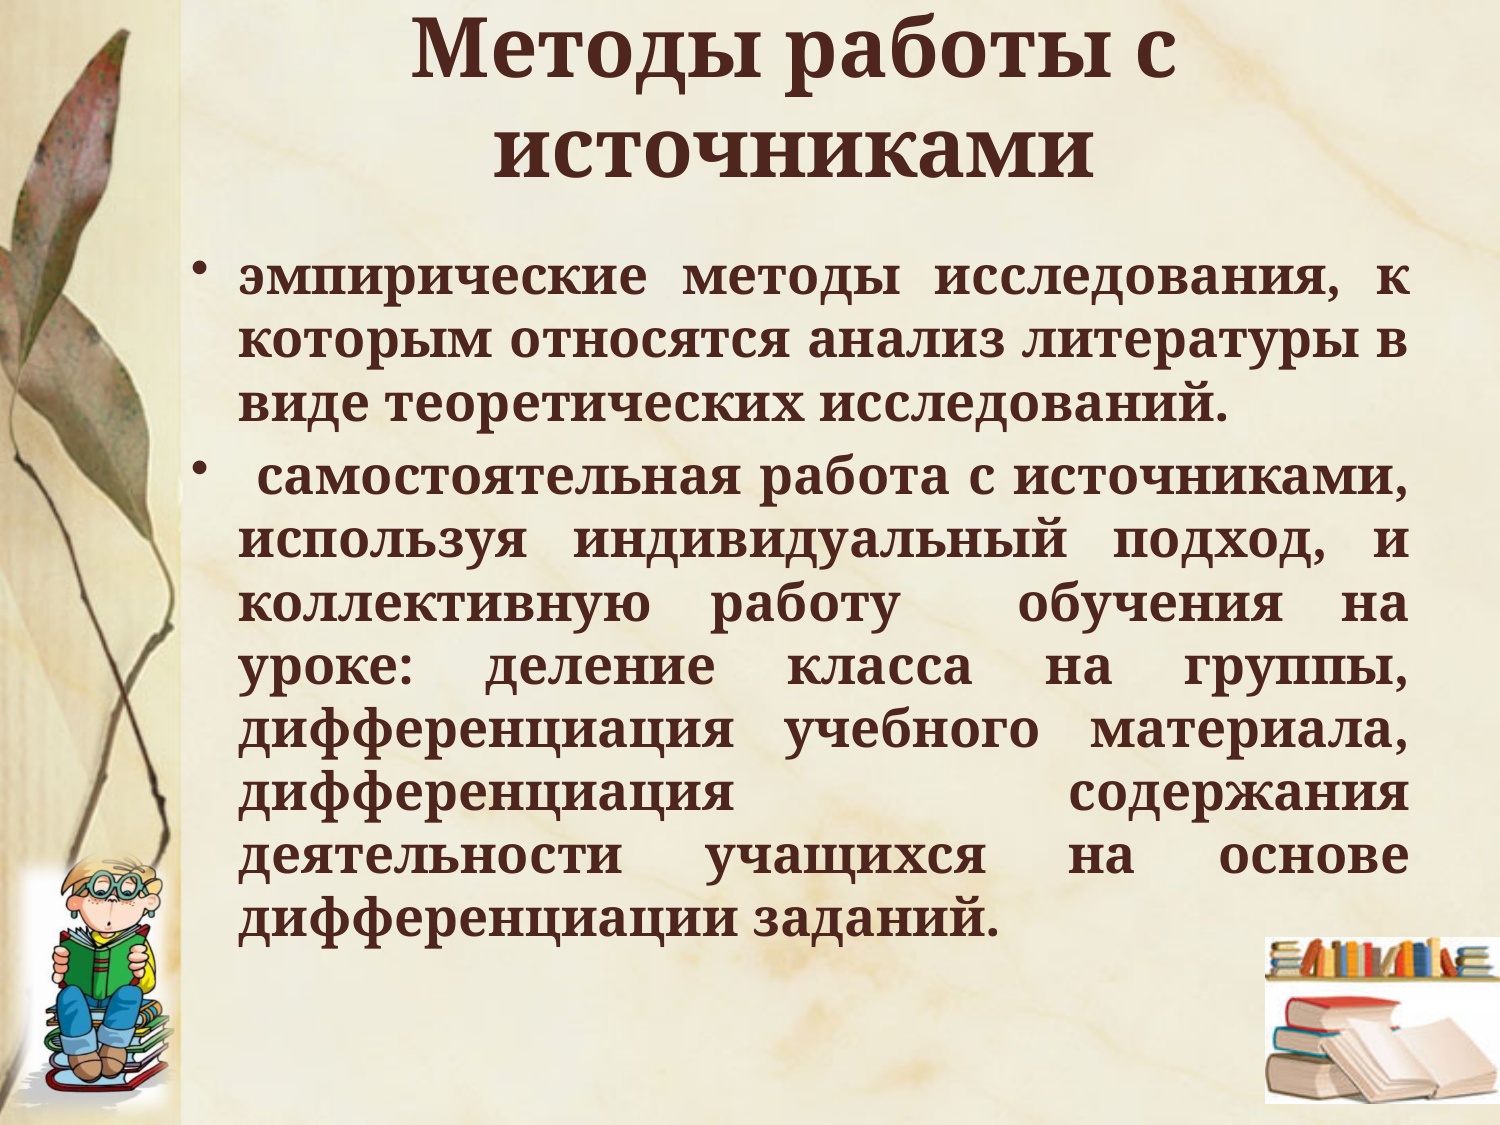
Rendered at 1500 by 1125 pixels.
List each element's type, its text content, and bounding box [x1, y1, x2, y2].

picture [0, 0, 1500, 1125]
title Методы работы с источниками [163, 0, 1426, 188]
list эмпирические методы исследования, к которым относятся анализ литературы в виде теоретических исследований. самостоятельная работа с источниками, используя индивидуальный подход, и коллективную работу обучения на уроке: деление класса на группы, дифференциация учебного материала, дифференциация содержания деятельности учащихся на основе дифференциации заданий. [175, 234, 1426, 1006]
